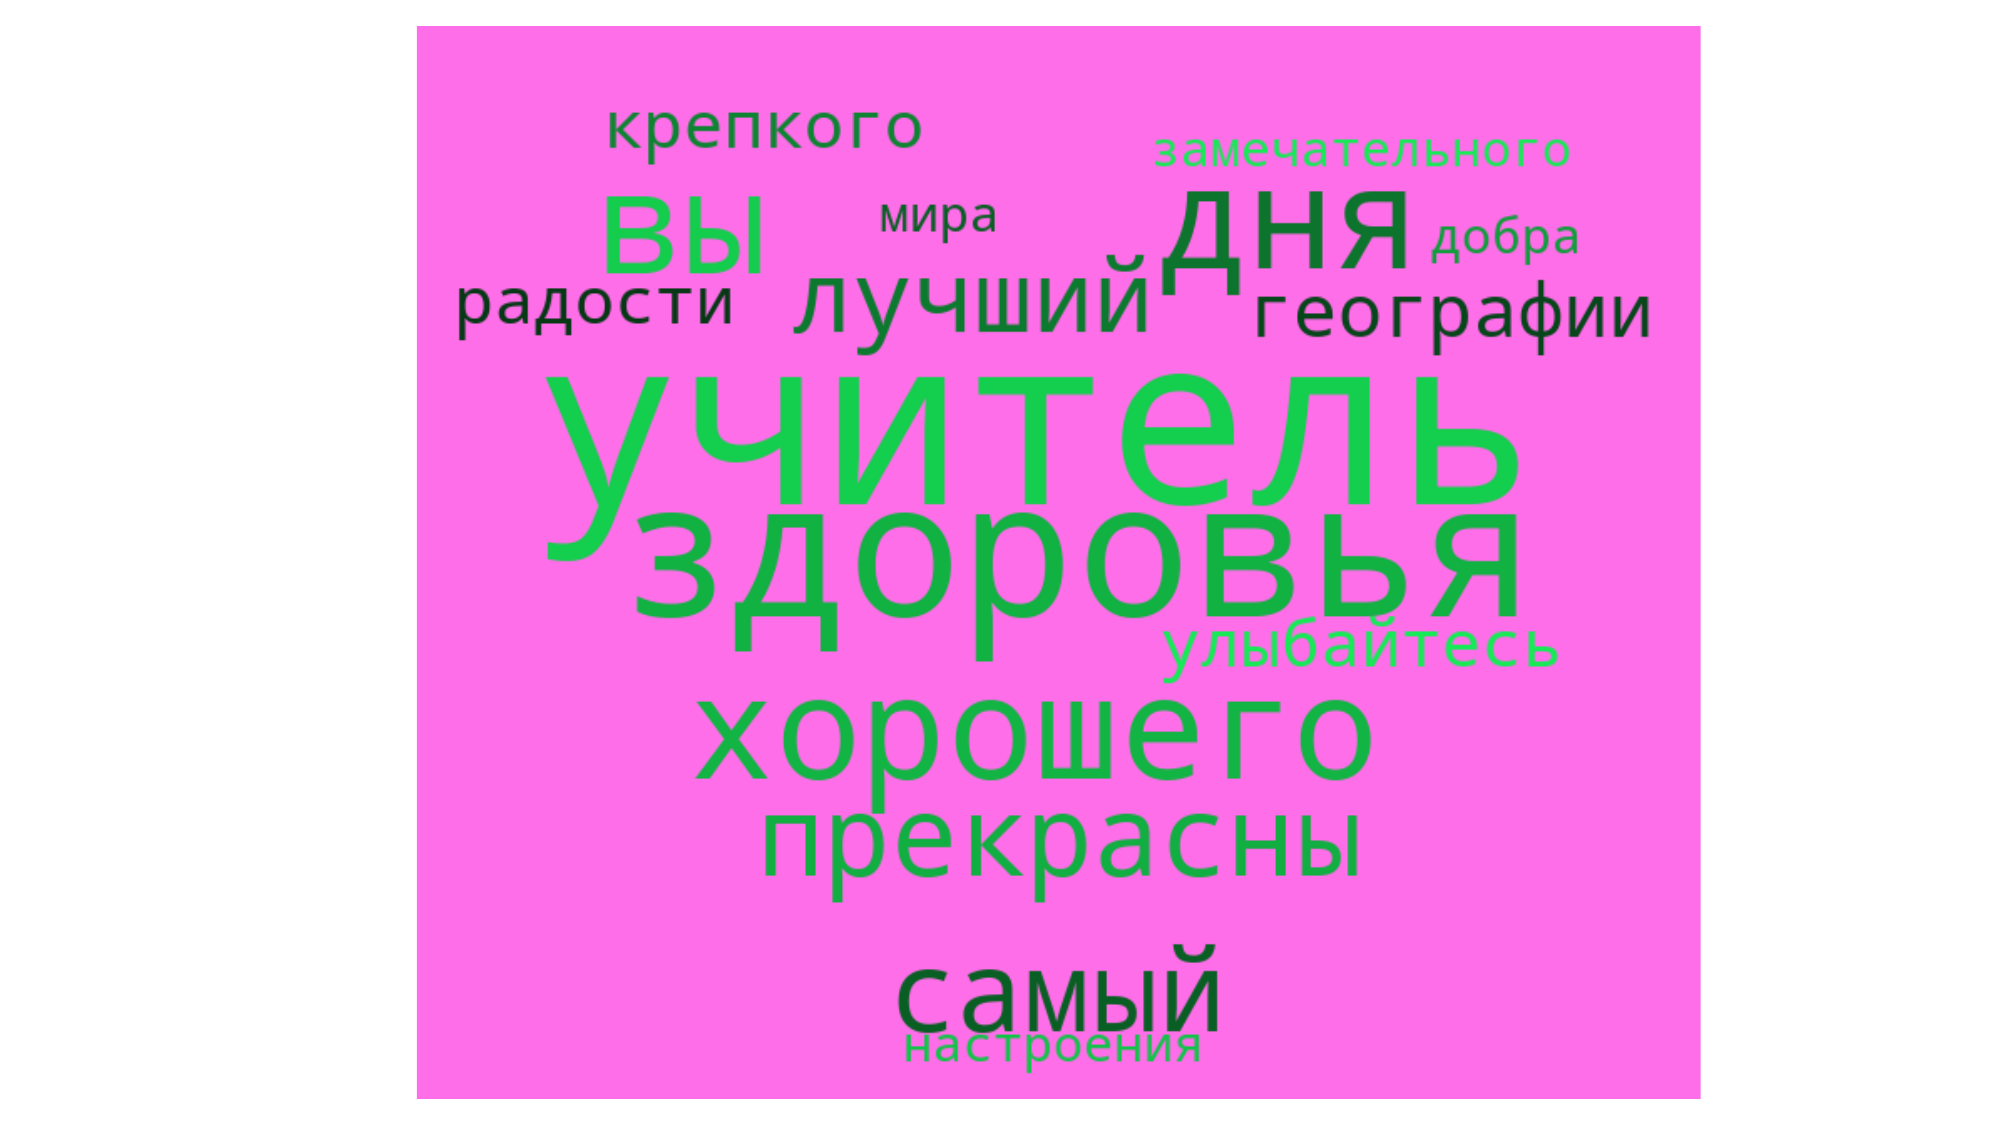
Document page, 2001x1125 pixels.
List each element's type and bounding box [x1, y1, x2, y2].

picture [416, 26, 1701, 1099]
